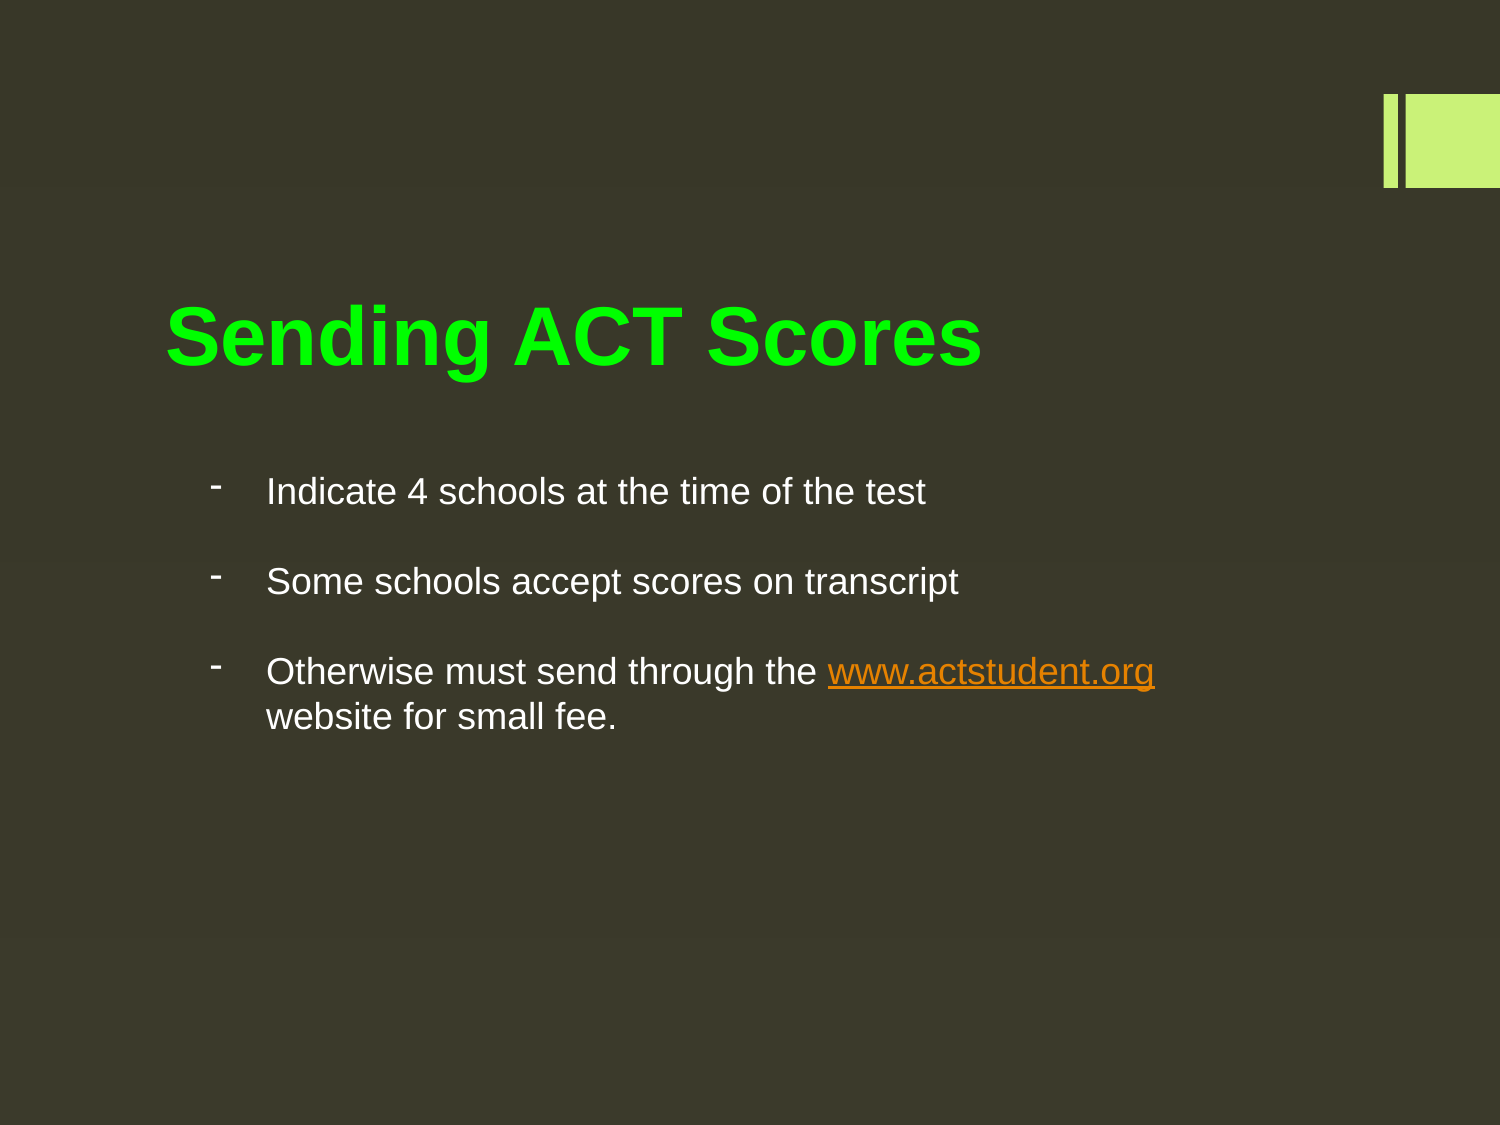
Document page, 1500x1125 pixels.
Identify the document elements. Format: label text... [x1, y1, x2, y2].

title Sending ACT Scores [150, 253, 1350, 390]
text_box Indicate 4 schools at the time of the test Some schools accept scores on transcript Otherwise must send through the www.actstudent.org website for small fee. [175, 451, 1297, 859]
